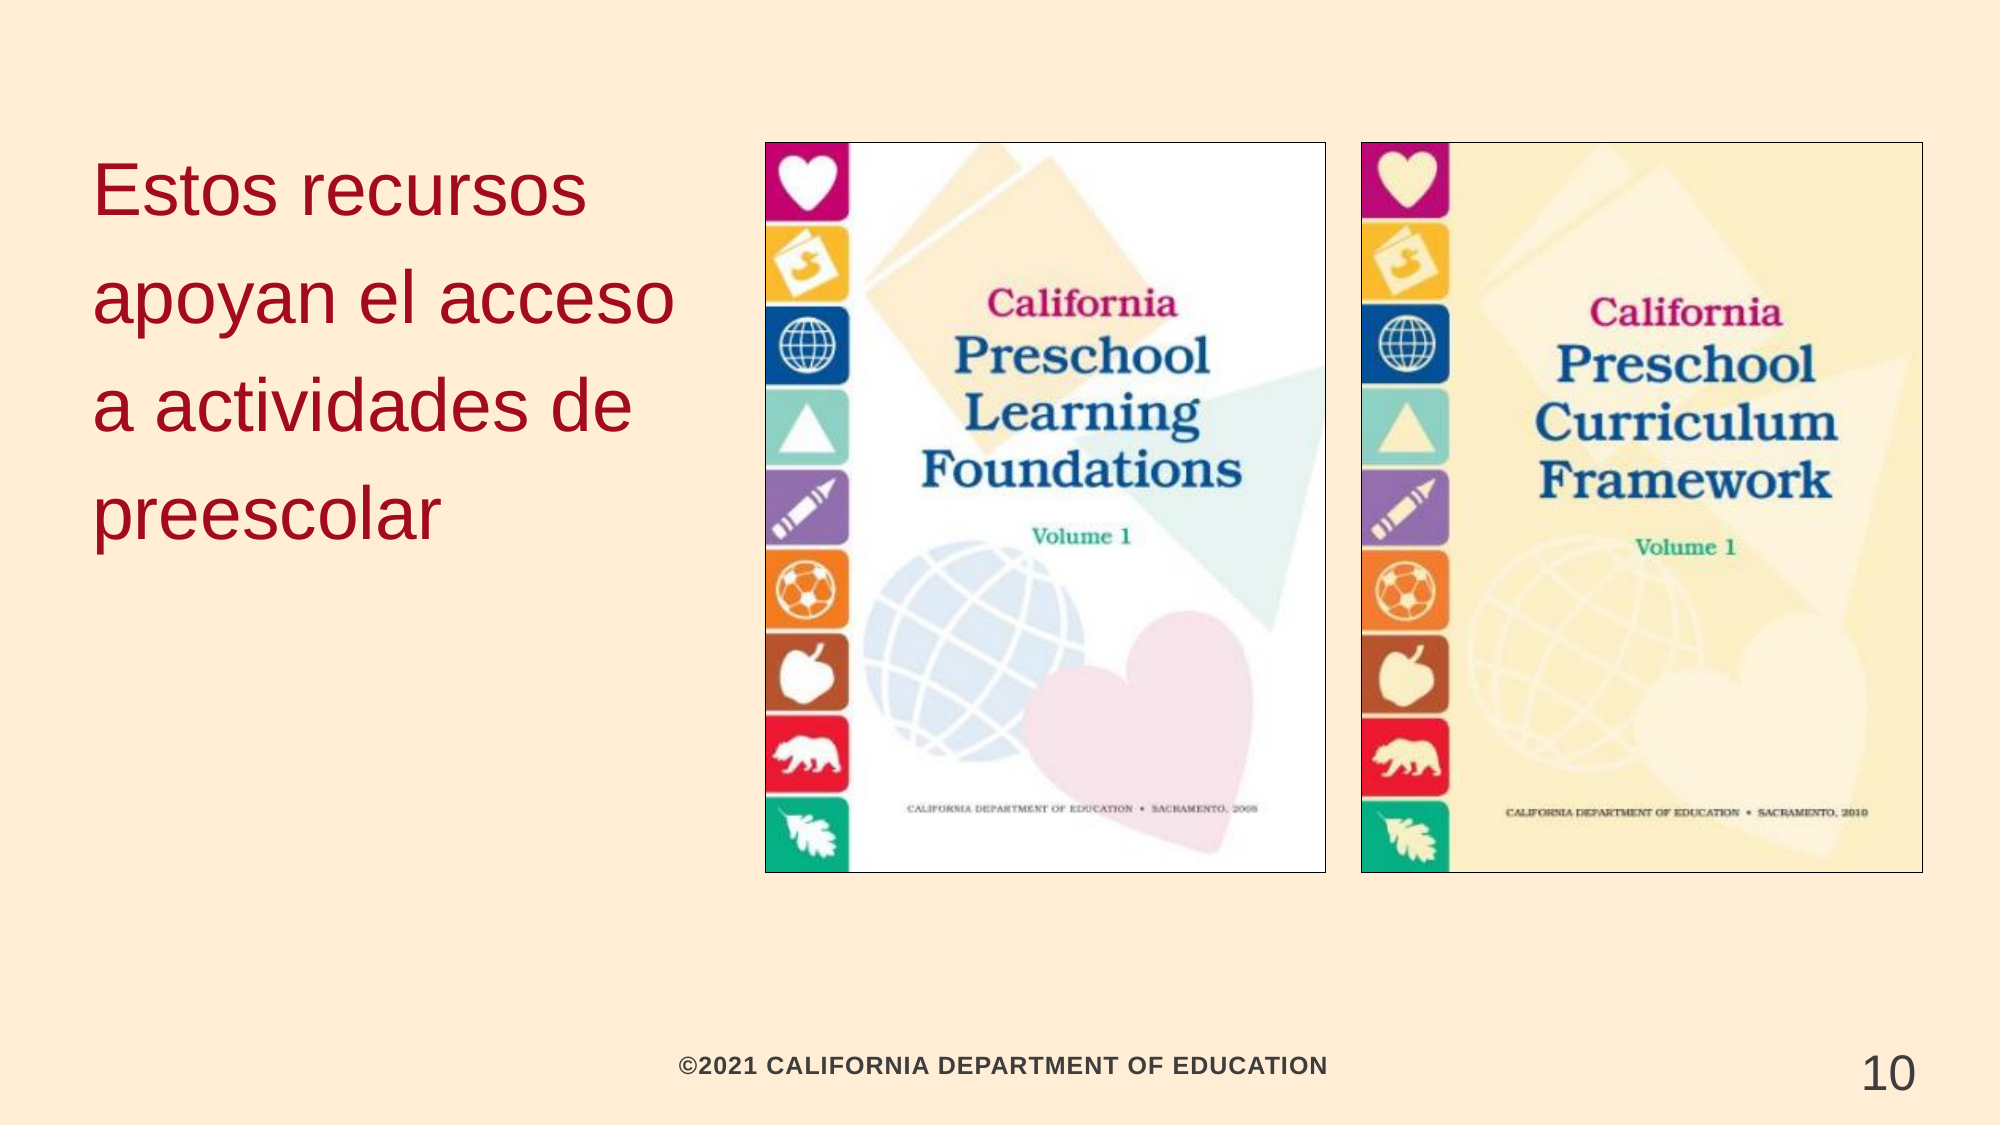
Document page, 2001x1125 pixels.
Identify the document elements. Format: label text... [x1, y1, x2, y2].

slide_number 10 [1846, 1032, 2000, 1105]
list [765, 142, 1327, 873]
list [1361, 142, 1924, 873]
title Estos recursos apoyan el acceso a actividades de preescolar [77, 34, 720, 563]
